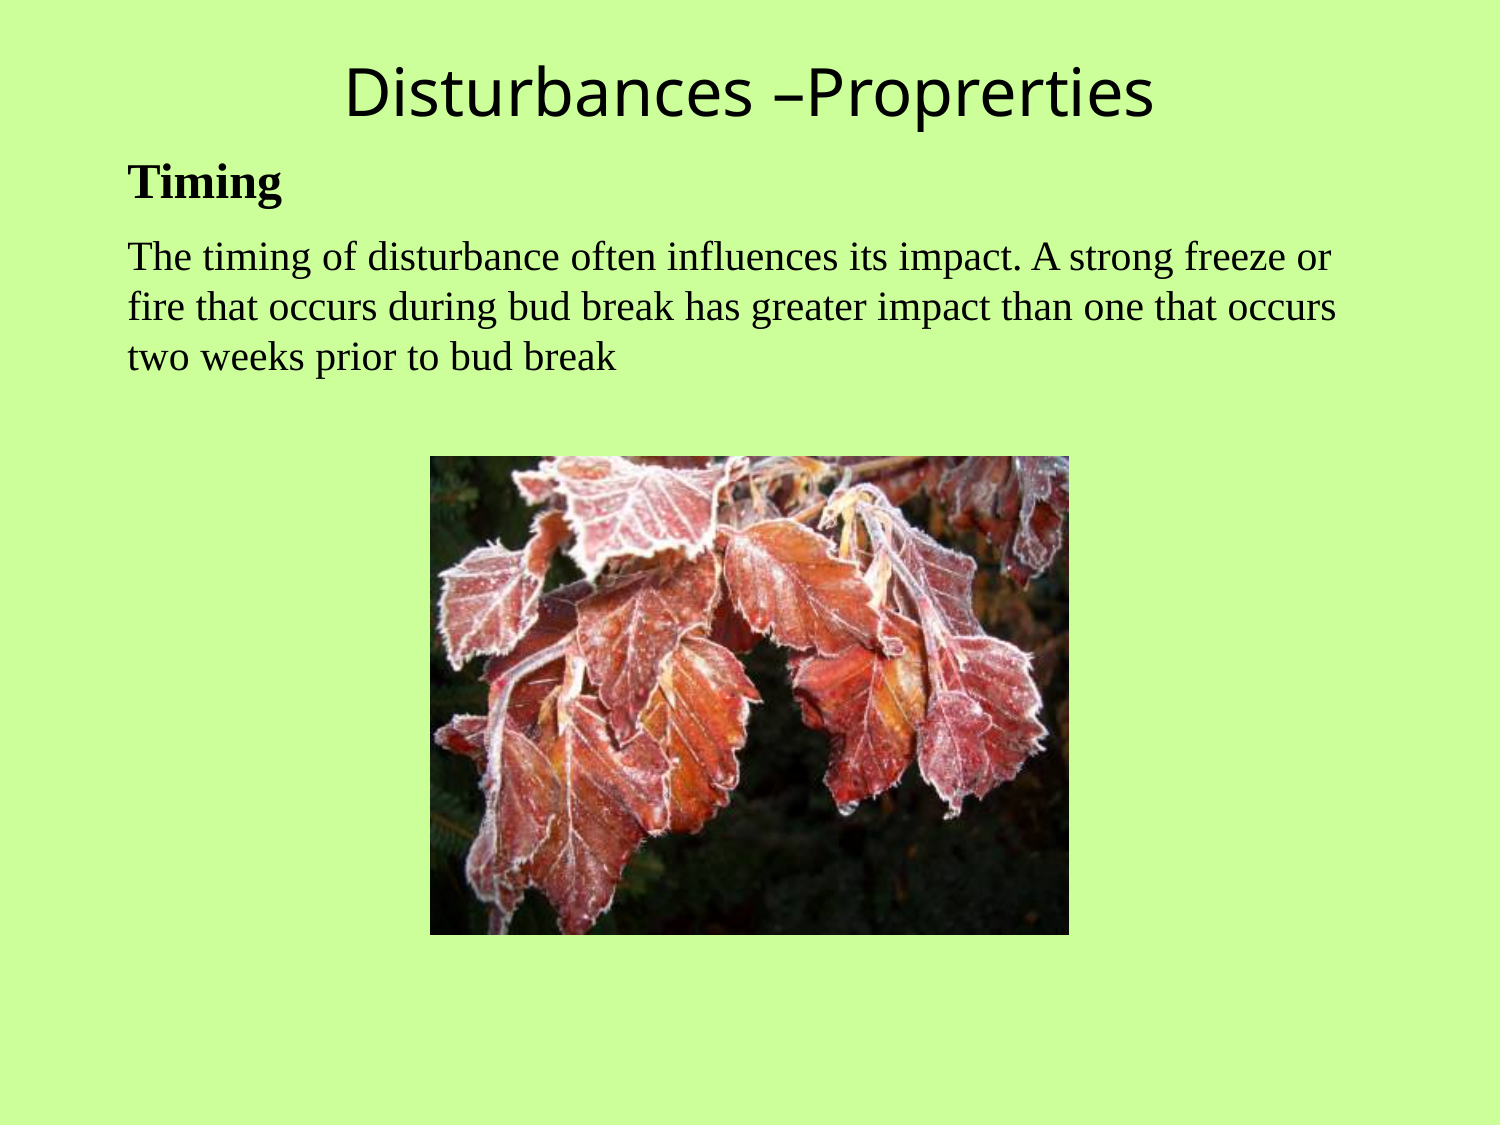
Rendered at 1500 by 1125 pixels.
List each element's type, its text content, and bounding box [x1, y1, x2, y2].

text_box Disturbances –Proprerties [70, 42, 1430, 138]
text_box Timing The timing of disturbance often influences its impact. A strong freeze or fire that occurs during bud break has greater impact than one that occurs two weeks prior to bud break [112, 140, 1363, 387]
picture [430, 455, 1069, 935]
